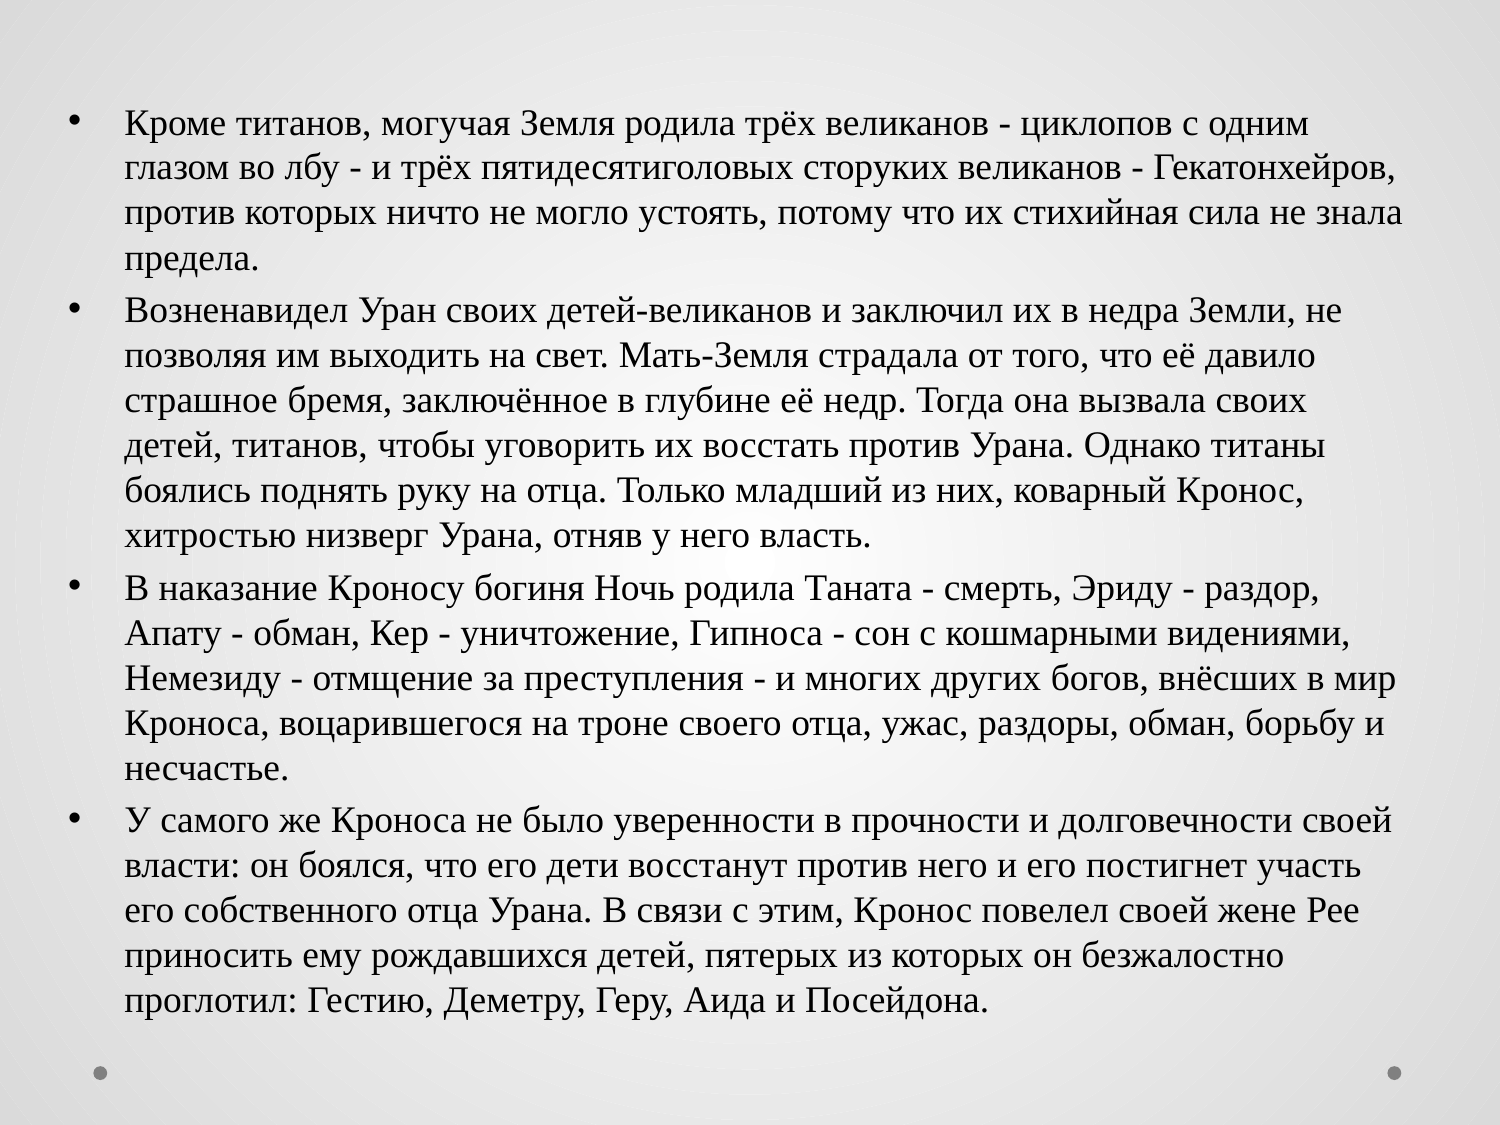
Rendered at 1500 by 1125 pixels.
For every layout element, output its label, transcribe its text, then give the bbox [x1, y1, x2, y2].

list Кроме титанов, могучая Земля родила трёх великанов - циклопов с одним глазом во лбу - и трёх пятидесятиголовых сторуких великанов - Гекатонхейров, против которых ничто не могло устоять, потому что их стихийная сила не знала предела. Возненавидел Уран своих детей-великанов и заключил их в недра Земли, не позволяя им выходить на свет. Мать-Земля страдала от того, что её давило страшное бремя, заключённое в глубине её недр. Тогда она вызвала своих детей, титанов, чтобы уговорить их восстать против Урана. Однако титаны боялись поднять руку на отца. Только младший из них, коварный Кронос, хитростью низверг Урана, отняв у него власть. В наказание Кроносу богиня Ночь родила Таната - смерть, Эриду - раздор, Апату - обман, Кер - уничтожение, Гипноса - сон с кошмарными видениями, Немезиду - отмщение за преступления - и многих других богов, внёсших в мир Кроноса, воцарившегося на троне своего отца, ужас, раздоры, обман, борьбу и несчастье. У самого же Кроноса не было уверенности в прочности и долговечности своей власти: он боялся, что его дети восстанут против него и его постигнет участь его собственного отца Урана. В связи с этим, Кронос повелел своей жене Рее приносить ему рождавшихся детей, пятерых из которых он безжалостно проглотил: Гестию, Деметру, Геру, Аида и Посейдона. [53, 90, 1425, 1071]
